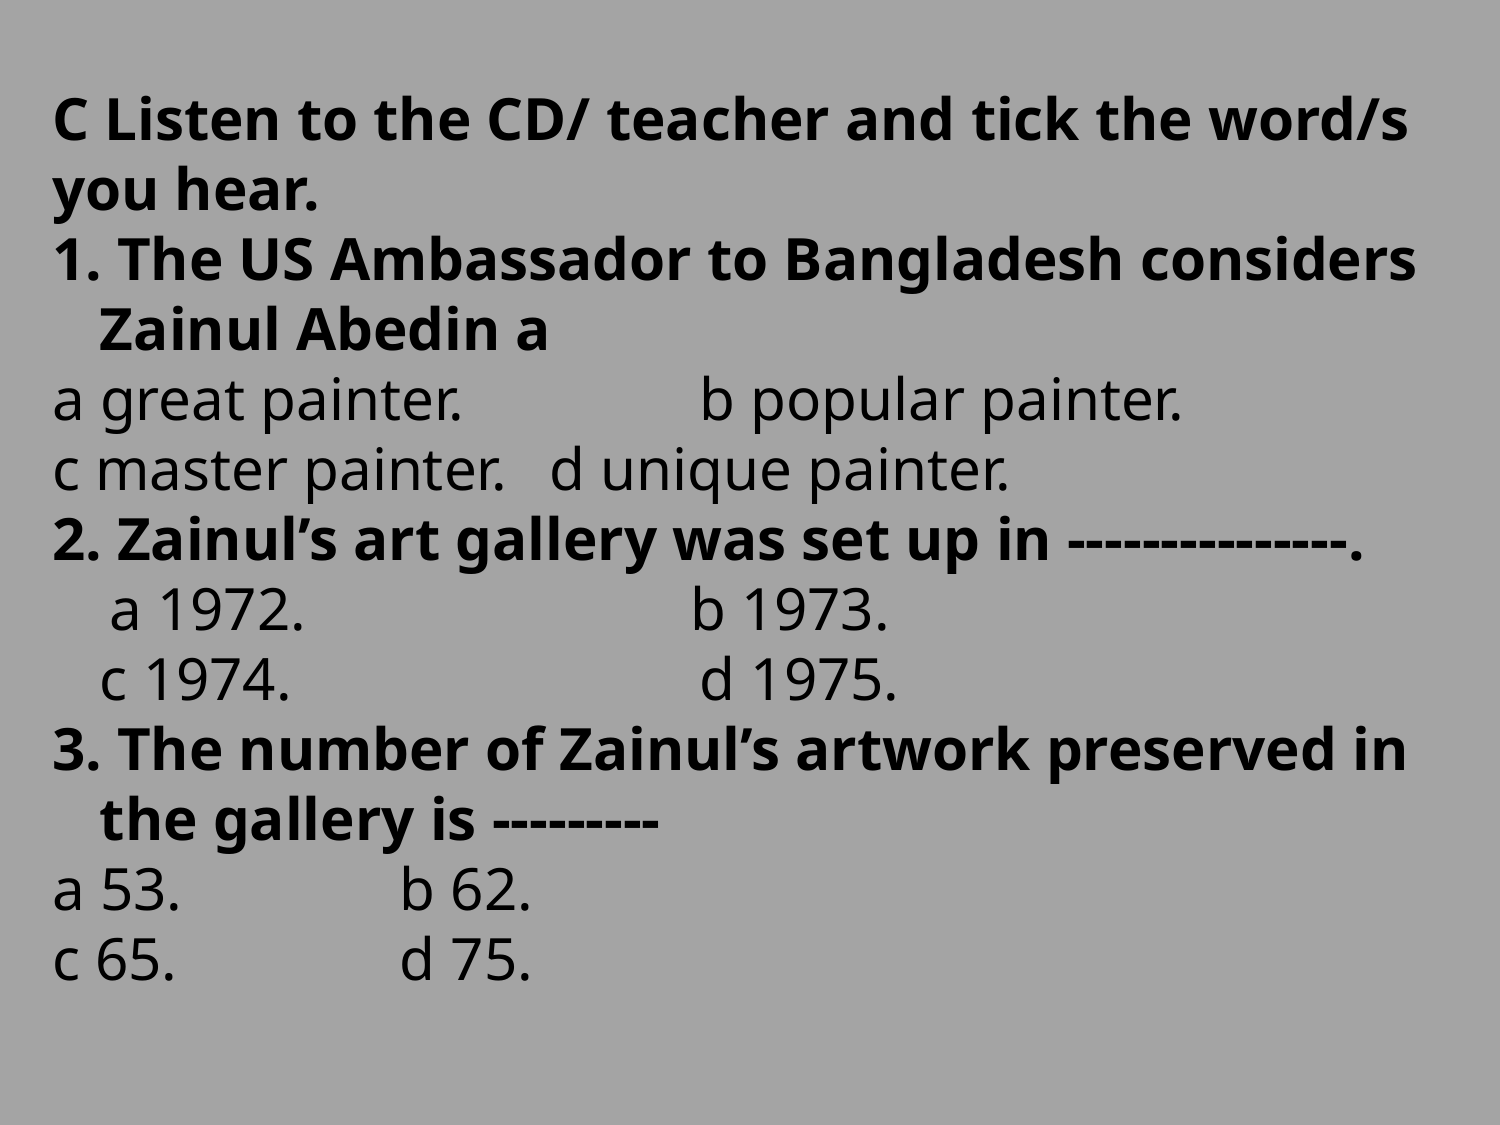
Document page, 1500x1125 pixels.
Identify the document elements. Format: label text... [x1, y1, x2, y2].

text_box C Listen to the CD/ teacher and tick the word/s you hear. 1. The US Ambassador to Bangladesh considers Zainul Abedin a a great painter. b popular painter. c master painter. d unique painter. 2. Zainul’s art gallery was set up in ---------------. a 1972. b 1973. c 1974. d 1975. 3. The number of Zainul’s artwork preserved in the gallery is --------- a 53. b 62. c 65. d 75. [37, 74, 1438, 1070]
